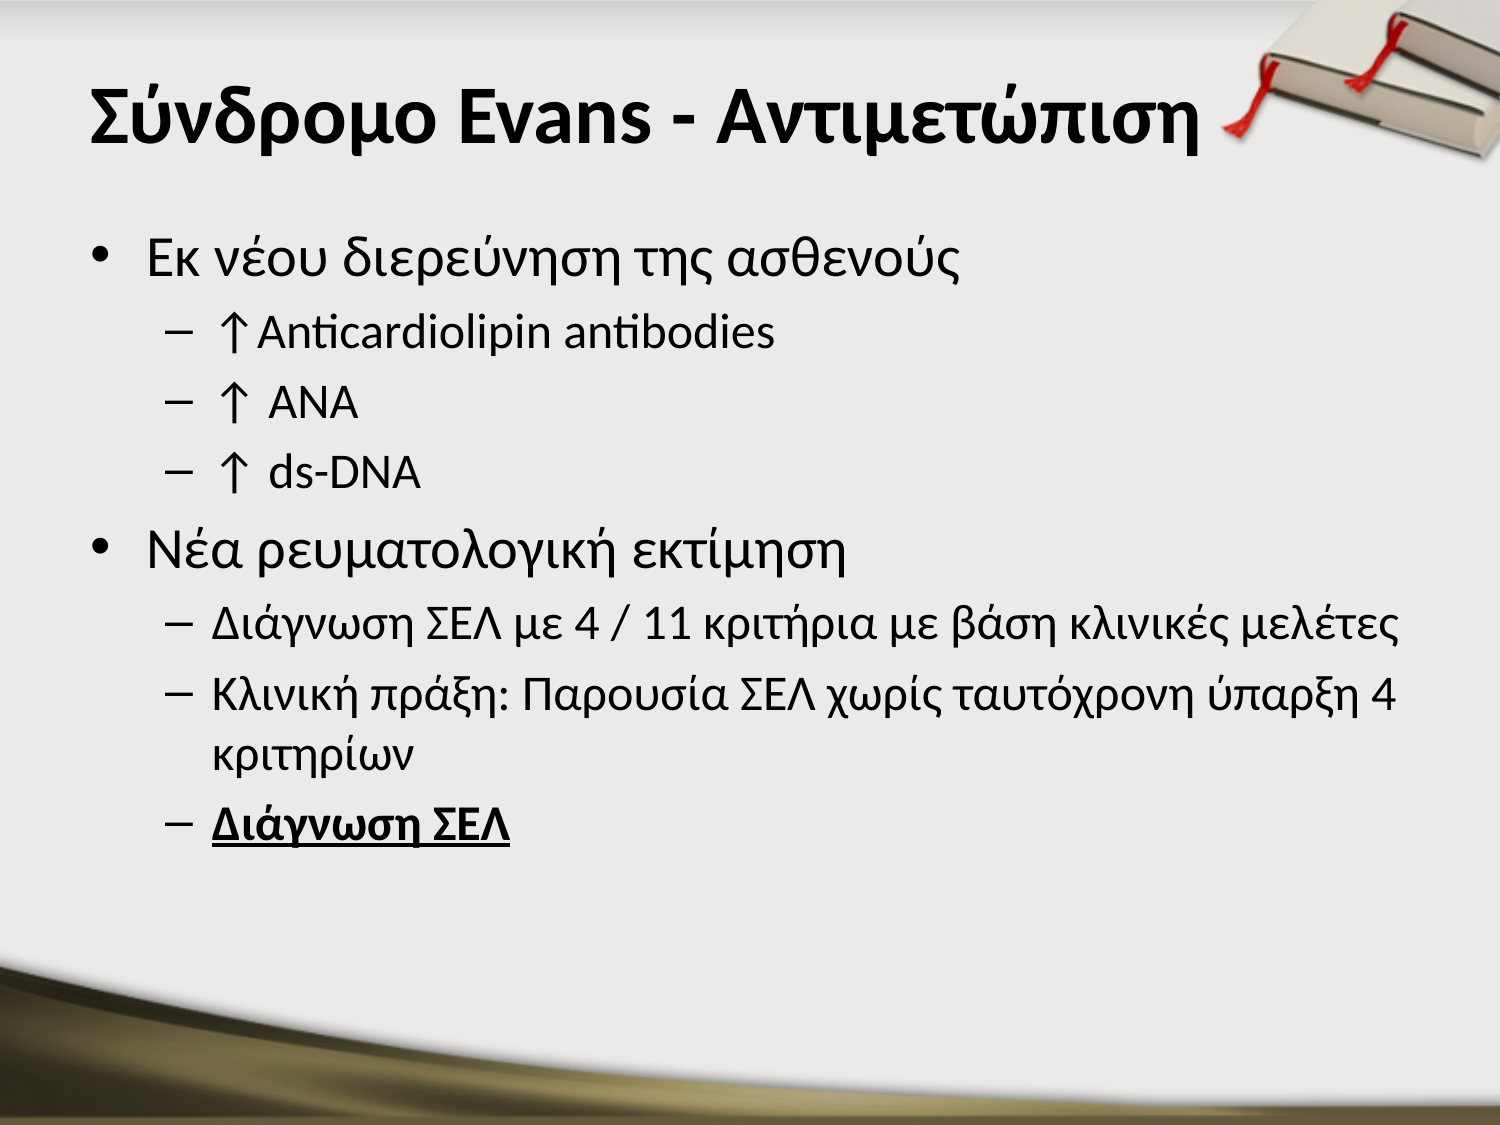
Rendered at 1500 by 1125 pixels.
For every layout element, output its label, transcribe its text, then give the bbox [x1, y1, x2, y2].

picture [0, 0, 1500, 1125]
title Σύνδρομο Evans - Αντιμετώπιση [75, 45, 1425, 176]
list Εκ νέου διερεύνηση της ασθενούς ↑Αnticardiolipin antibodies ↑ ΑΝΑ ↑ ds-DNA Νέα ρευματολογική εκτίμηση Διάγνωση ΣΕΛ με 4 / 11 κριτήρια με βάση κλινικές μελέτες Κλινική πράξη: Παρουσία ΣΕΛ χωρίς ταυτόχρονη ύπαρξη 4 κριτηρίων Διάγνωση ΣΕΛ [74, 210, 1426, 1024]
